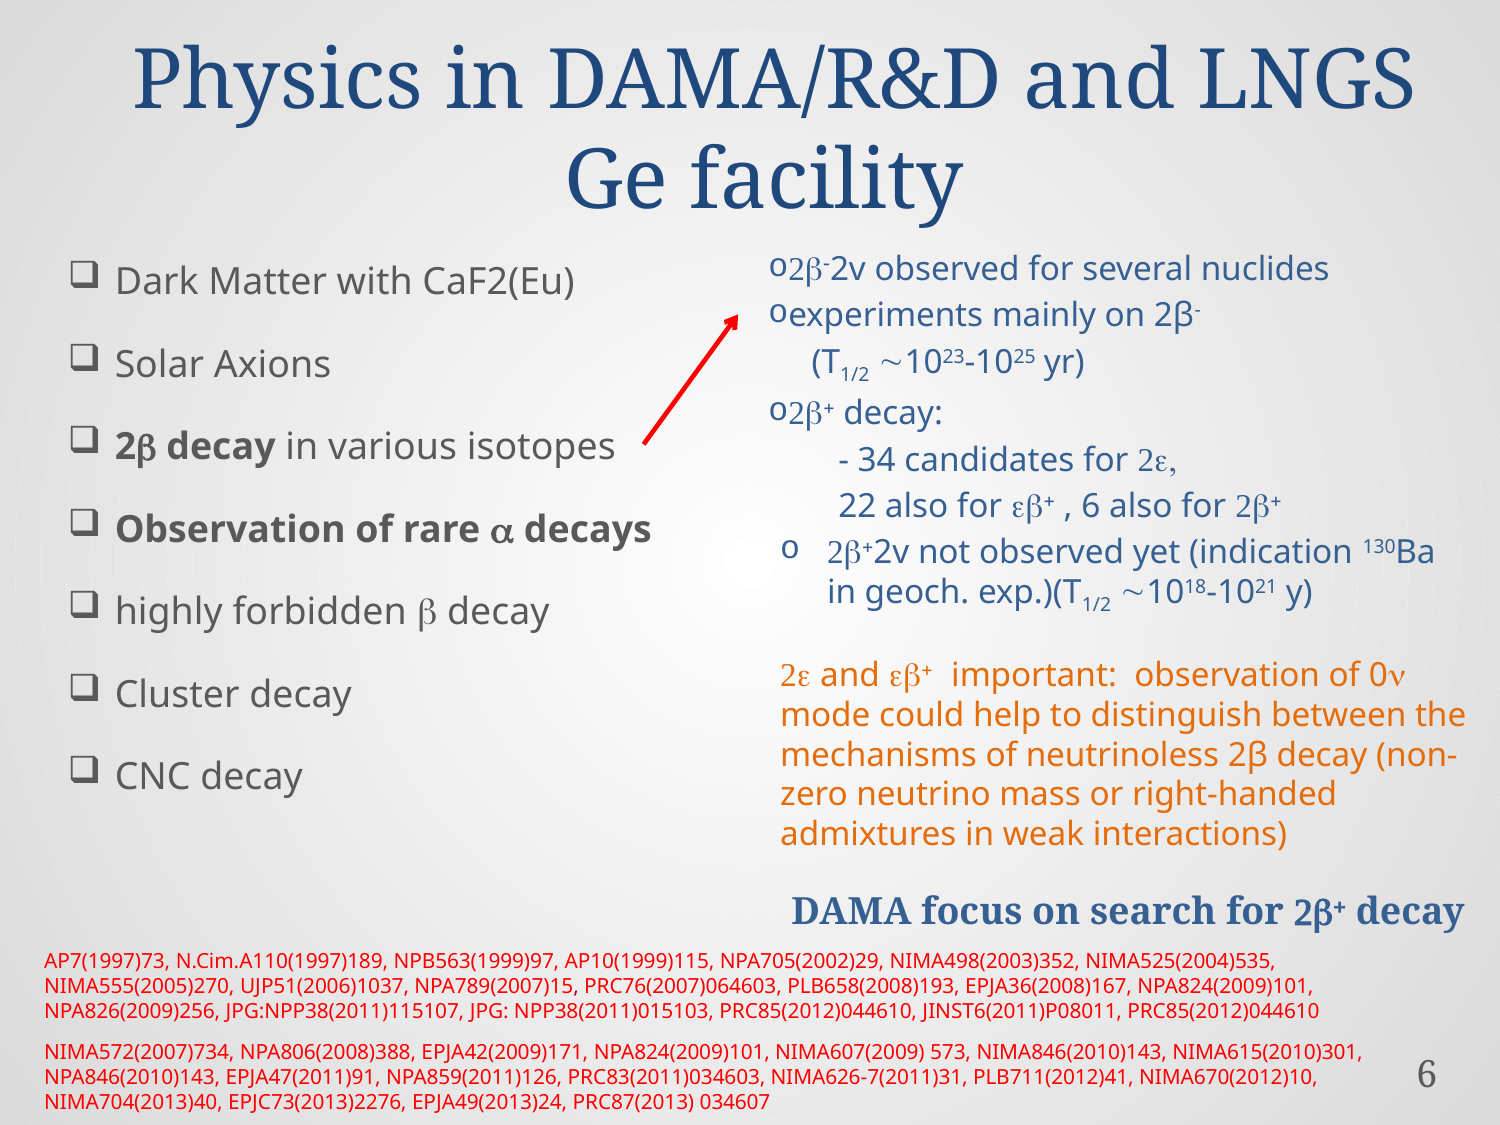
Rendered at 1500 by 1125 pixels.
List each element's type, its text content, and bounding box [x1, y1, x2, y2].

text_box AP7(1997)73, N.Cim.A110(1997)189, NPB563(1999)97, AP10(1999)115, NPA705(2002)29, NIMA498(2003)352, NIMA525(2004)535, NIMA555(2005)270, UJP51(2006)1037, NPA789(2007)15, PRC76(2007)064603, PLB658(2008)193, EPJA36(2008)167, NPA824(2009)101, NPA826(2009)256, JPG:NPP38(2011)115107, JPG: NPP38(2011)015103, PRC85(2012)044610, JINST6(2011)P08011, PRC85(2012)044610 [29, 940, 1471, 1031]
slide_number 6 [1401, 1042, 1494, 1103]
text_box 2b-2v observed for several nuclides experiments mainly on 2β- (T1/2 1023-1025 yr) 2b+ decay: - 34 candidates for 2e, 22 also for eb+ , 6 also for 2b+ 2b+2v not observed yet (indication 130Ba in geoch. exp.)(T1/2 1018-1021 y) 2e and eb+ important: observation of 0n mode could help to distinguish between the mechanisms of neutrinoless 2β decay (non-zero neutrino mass or right-handed admixtures in weak interactions) [753, 240, 1486, 860]
text_box Dark Matter with CaF2(Eu) Solar Axions 2b decay in various isotopes Observation of rare a decays highly forbidden b decay Cluster decay CNC decay [53, 250, 739, 805]
text_box DAMA focus on search for 2b+ decay [776, 879, 1480, 940]
text_box NIMA572(2007)734, NPA806(2008)388, EPJA42(2009)171, NPA824(2009)101, NIMA607(2009) 573, NIMA846(2010)143, NIMA615(2010)301, NPA846(2010)143, EPJA47(2011)91, NPA859(2011)126, PRC83(2011)034603, NIMA626-7(2011)31, PLB711(2012)41, NIMA670(2012)10, NIMA704(2013)40, EPJC73(2013)2276, EPJA49(2013)24, PRC87(2013) 034607 [29, 1031, 1483, 1122]
text_box Physics in DAMA/R&D and LNGS Ge facility [99, 44, 1450, 233]
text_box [643, 314, 739, 445]
